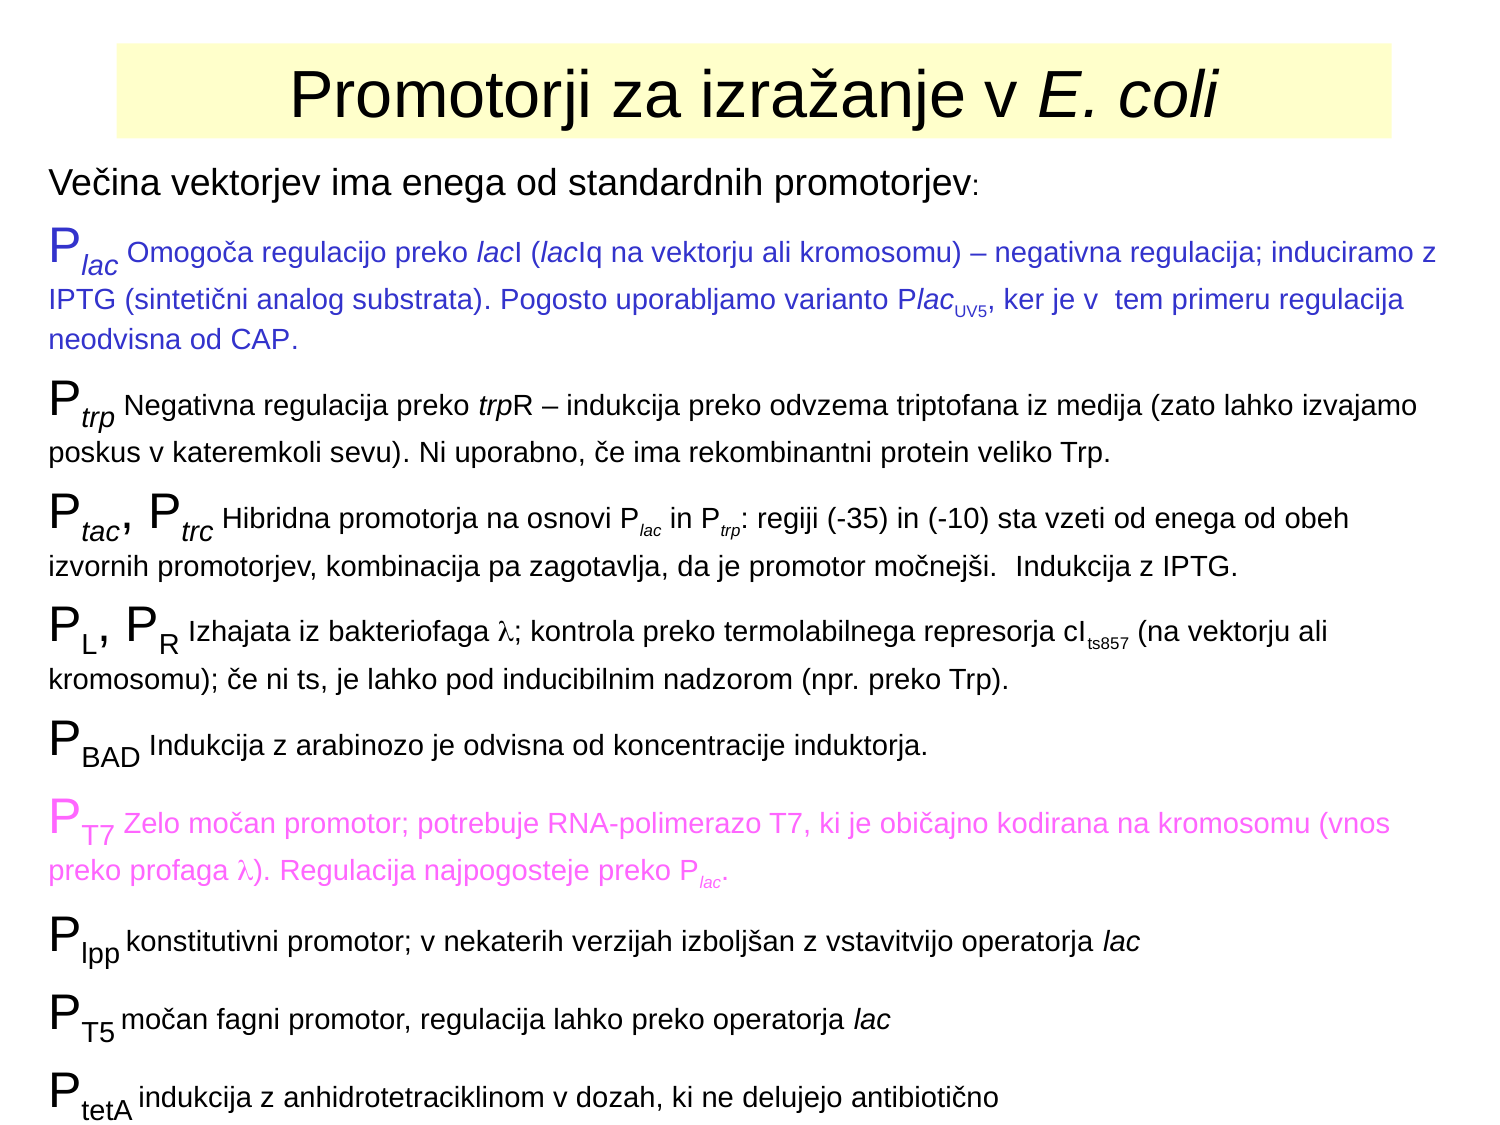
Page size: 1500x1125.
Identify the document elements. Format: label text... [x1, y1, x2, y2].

title Promotorji za izražanje v E. coli [116, 43, 1392, 139]
list Večina vektorjev ima enega od standardnih promotorjev: Plac Omogoča regulacijo preko lacI (lacIq na vektorju ali kromosomu) – negativna regulacija; induciramo z IPTG (sintetični analog substrata). Pogosto uporabljamo varianto PlacUV5, ker je v tem primeru regulacija neodvisna od CAP. Ptrp Negativna regulacija preko trpR – indukcija preko odvzema triptofana iz medija (zato lahko izvajamo poskus v kateremkoli sevu). Ni uporabno, če ima rekombinantni protein veliko Trp. Ptac, Ptrc Hibridna promotorja na osnovi Plac in Ptrp: regiji (-35) in (-10) sta vzeti od enega od obeh izvornih promotorjev, kombinacija pa zagotavlja, da je promotor močnejši. Indukcija z IPTG. PL, PR Izhajata iz bakteriofaga l; kontrola preko termolabilnega represorja cIts857 (na vektorju ali kromosomu); če ni ts, je lahko pod inducibilnim nadzorom (npr. preko Trp). PBAD Indukcija z arabinozo je odvisna od koncentracije induktorja. PT7 Zelo močan promotor; potrebuje RNA-polimerazo T7, ki je običajno kodirana na kromosomu (vnos preko profaga l). Regulacija najpogosteje preko Plac. Plpp konstitutivni promotor; v nekaterih verzijah izboljšan z vstavitvijo operatorja lac PT5 močan fagni promotor, regulacija lahko preko operatorja lac PtetA indukcija z anhidrotetraciklinom v dozah, ki ne delujejo antibiotično [33, 149, 1471, 1082]
